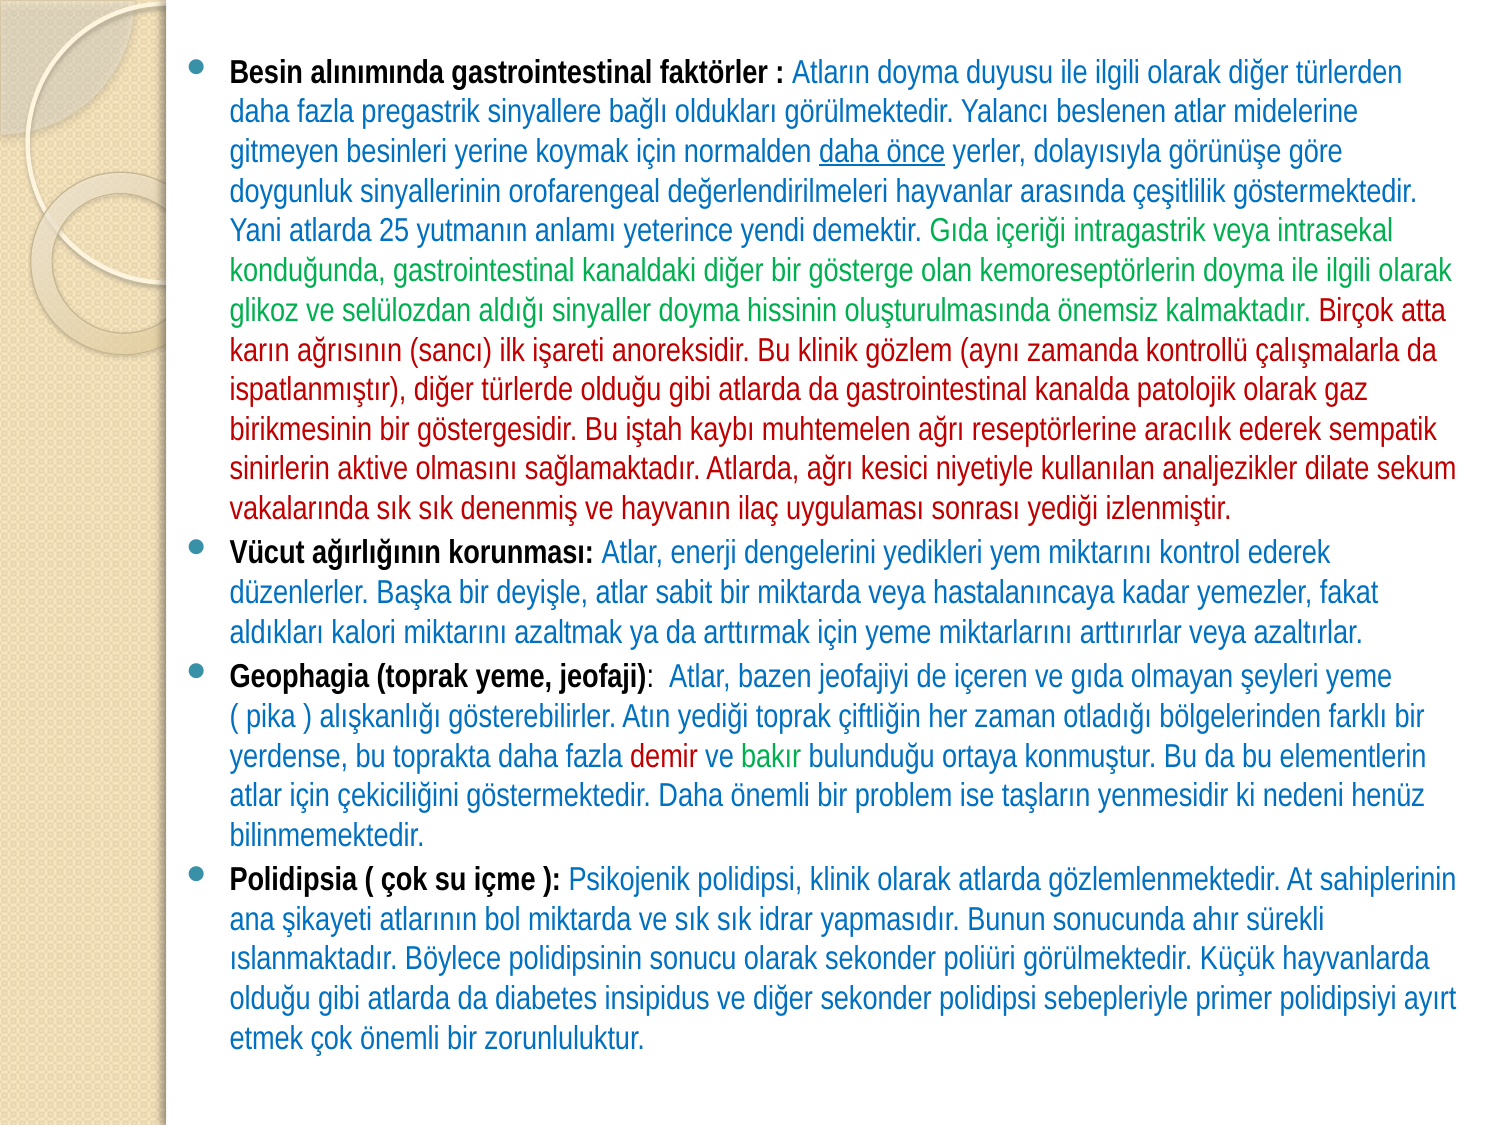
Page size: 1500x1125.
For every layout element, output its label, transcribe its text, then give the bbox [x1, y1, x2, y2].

list Besin alınımında gastrointestinal faktörler : Atların doyma duyusu ile ilgili olarak diğer türlerden daha fazla pregastrik sinyallere bağlı oldukları görülmektedir. Yalancı beslenen atlar midelerine gitmeyen besinleri yerine koymak için normalden daha önce yerler, dolayısıyla görünüşe göre doygunluk sinyallerinin orofarengeal değerlendirilmeleri hayvanlar arasında çeşitlilik göstermektedir. Yani atlarda 25 yutmanın anlamı yeterince yendi demektir. Gıda içeriği intragastrik veya intrasekal konduğunda, gastrointestinal kanaldaki diğer bir gösterge olan kemoreseptörlerin doyma ile ilgili olarak glikoz ve selülozdan aldığı sinyaller doyma hissinin oluşturulmasında önemsiz kalmaktadır. Birçok atta karın ağrısının (sancı) ilk işareti anoreksidir. Bu klinik gözlem (aynı zamanda kontrollü çalışmalarla da ispatlanmıştır), diğer türlerde olduğu gibi atlarda da gastrointestinal kanalda patolojik olarak gaz birikmesinin bir göstergesidir. Bu iştah kaybı muhtemelen ağrı reseptörlerine aracılık ederek sempatik sinirlerin aktive olmasını sağlamaktadır. Atlarda, ağrı kesici niyetiyle kullanılan analjezikler dilate sekum vakalarında sık sık denenmiş ve hayvanın ilaç uygulaması sonrası yediği izlenmiştir. Vücut ağırlığının korunması: Atlar, enerji dengelerini yedikleri yem miktarını kontrol ederek düzenlerler. Başka bir deyişle, atlar sabit bir miktarda veya hastalanıncaya kadar yemezler, fakat aldıkları kalori miktarını azaltmak ya da arttırmak için yeme miktarlarını arttırırlar veya azaltırlar. Geophagia (toprak yeme, jeofaji): Atlar, bazen jeofajiyi de içeren ve gıda olmayan şeyleri yeme ( pika ) alışkanlığı gösterebilirler. Atın yediği toprak çiftliğin her zaman otladığı bölgelerinden farklı bir yerdense, bu toprakta daha fazla demir ve bakır bulunduğu ortaya konmuştur. Bu da bu elementlerin atlar için çekiciliğini göstermektedir. Daha önemli bir problem ise taşların yenmesidir ki nedeni henüz bilinmemektedir. Polidipsia ( çok su içme ): Psikojenik polidipsi, klinik olarak atlarda gözlemlenmektedir. At sahiplerinin ana şikayeti atlarının bol miktarda ve sık sık idrar yapmasıdır. Bunun sonucunda ahır sürekli ıslanmaktadır. Böylece polidipsinin sonucu olarak sekonder poliüri görülmektedir. Küçük hayvanlarda olduğu gibi atlarda da diabetes insipidus ve diğer sekonder polidipsi sebepleriyle primer polidipsiyi ayırt etmek çok önemli bir zorunluluktur. [159, 42, 1475, 1106]
